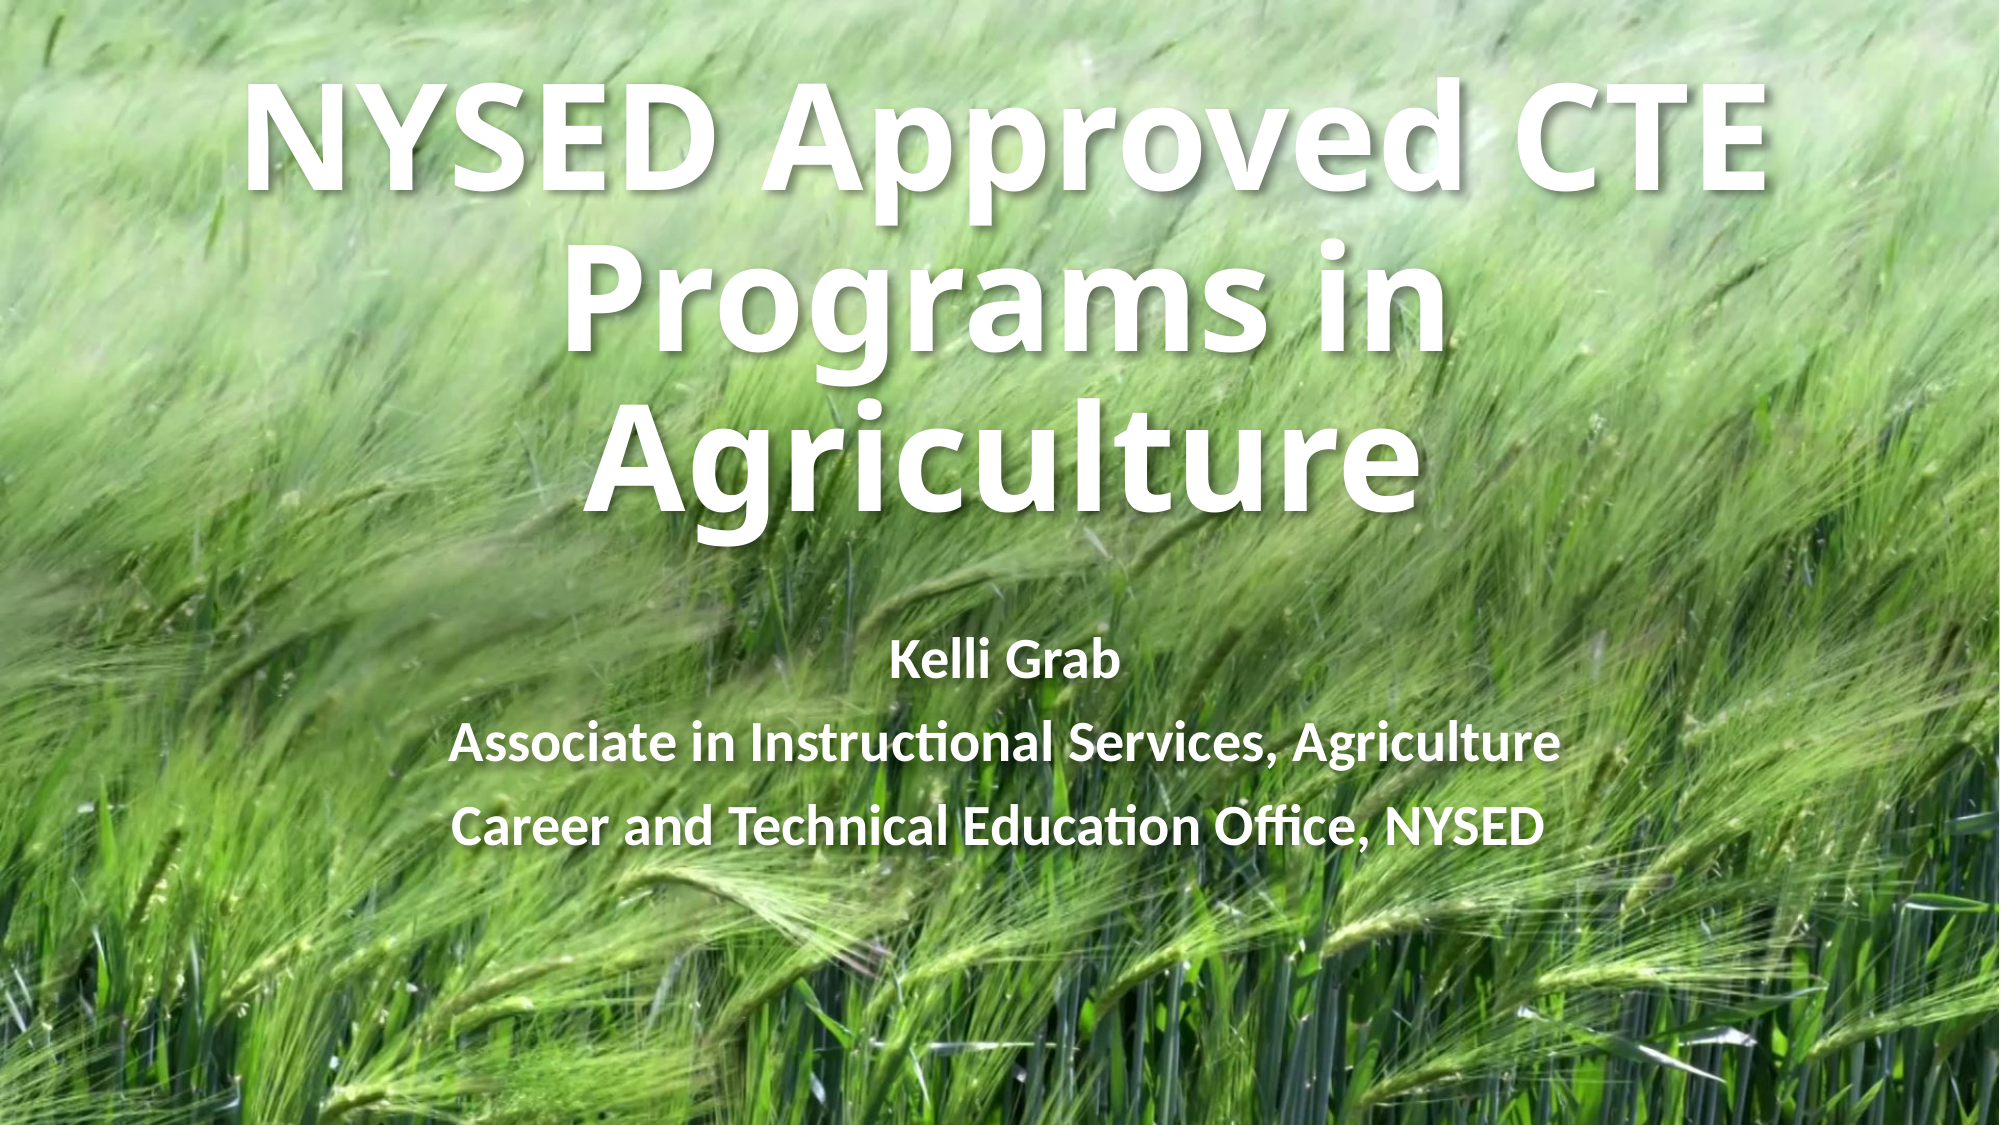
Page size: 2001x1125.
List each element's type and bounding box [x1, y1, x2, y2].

text_box [0, 0, 2000, 1125]
